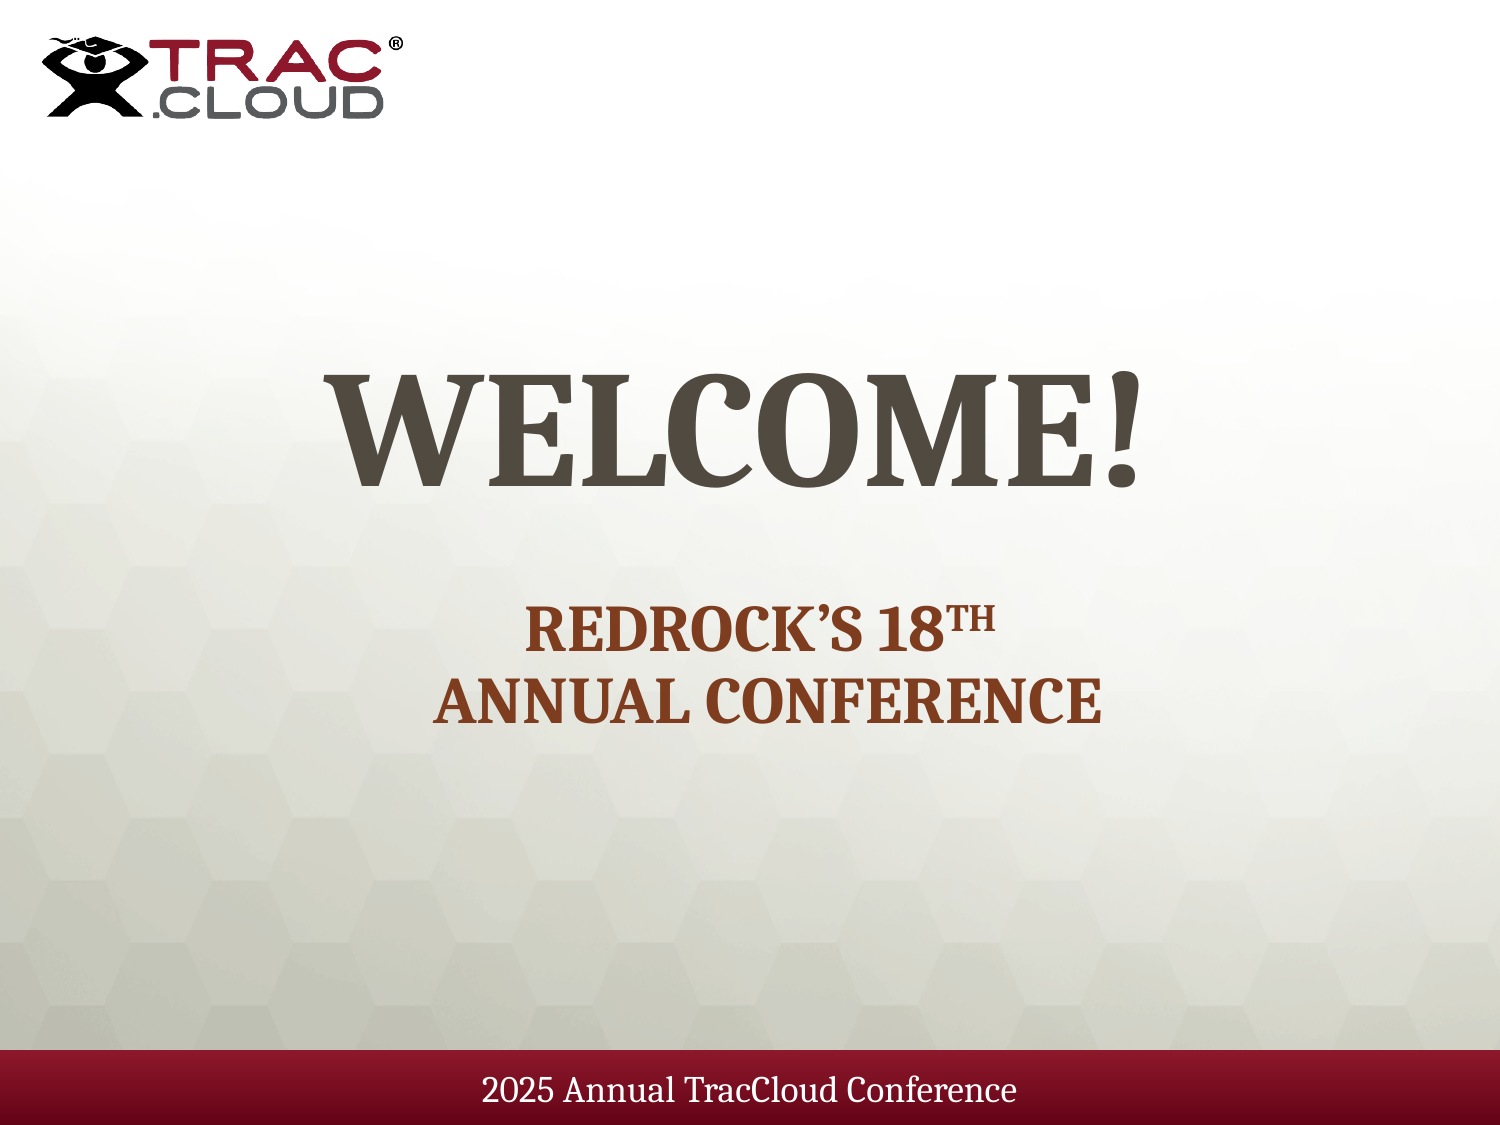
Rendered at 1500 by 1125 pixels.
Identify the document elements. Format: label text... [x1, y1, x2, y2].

picture [0, 28, 1500, 1050]
subtitle Redrock’s 18th Annual Conference [149, 586, 1387, 793]
title Welcome! [309, 288, 1191, 526]
